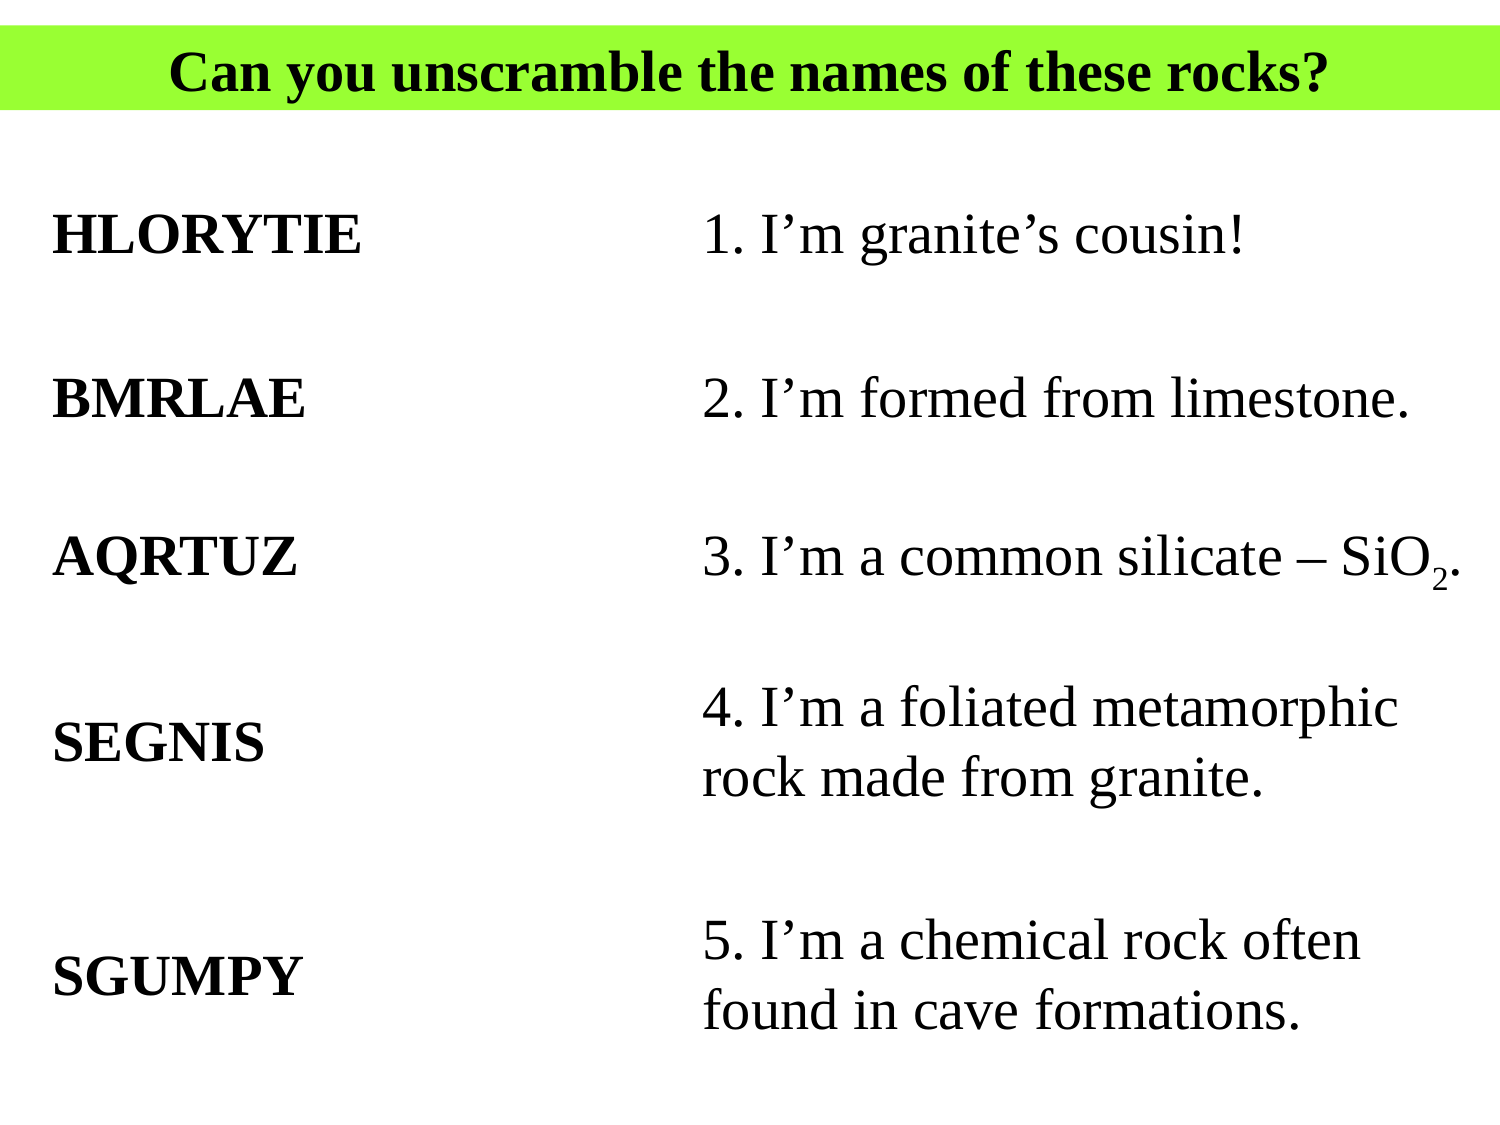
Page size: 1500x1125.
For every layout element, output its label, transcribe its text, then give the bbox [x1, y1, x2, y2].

text_box AQRTUZ [37, 509, 663, 595]
text_box SGUMPY [37, 929, 638, 1014]
text_box HLORYTIE [37, 187, 638, 273]
text_box 5. I’m a chemical rock often found in cave formations. [687, 893, 1500, 1049]
text_box 4. I’m a foliated metamorphic rock made from granite. [687, 660, 1500, 816]
text_box BMRLAE [37, 351, 687, 437]
text_box 3. I’m a common silicate – SiO2. [687, 509, 1500, 604]
text_box Can you unscramble the names of these rocks? [0, 25, 1500, 111]
text_box 2. I’m formed from limestone. [687, 351, 1500, 437]
text_box SEGNIS [37, 696, 638, 781]
text_box 1. I’m granite’s cousin! [687, 187, 1463, 273]
